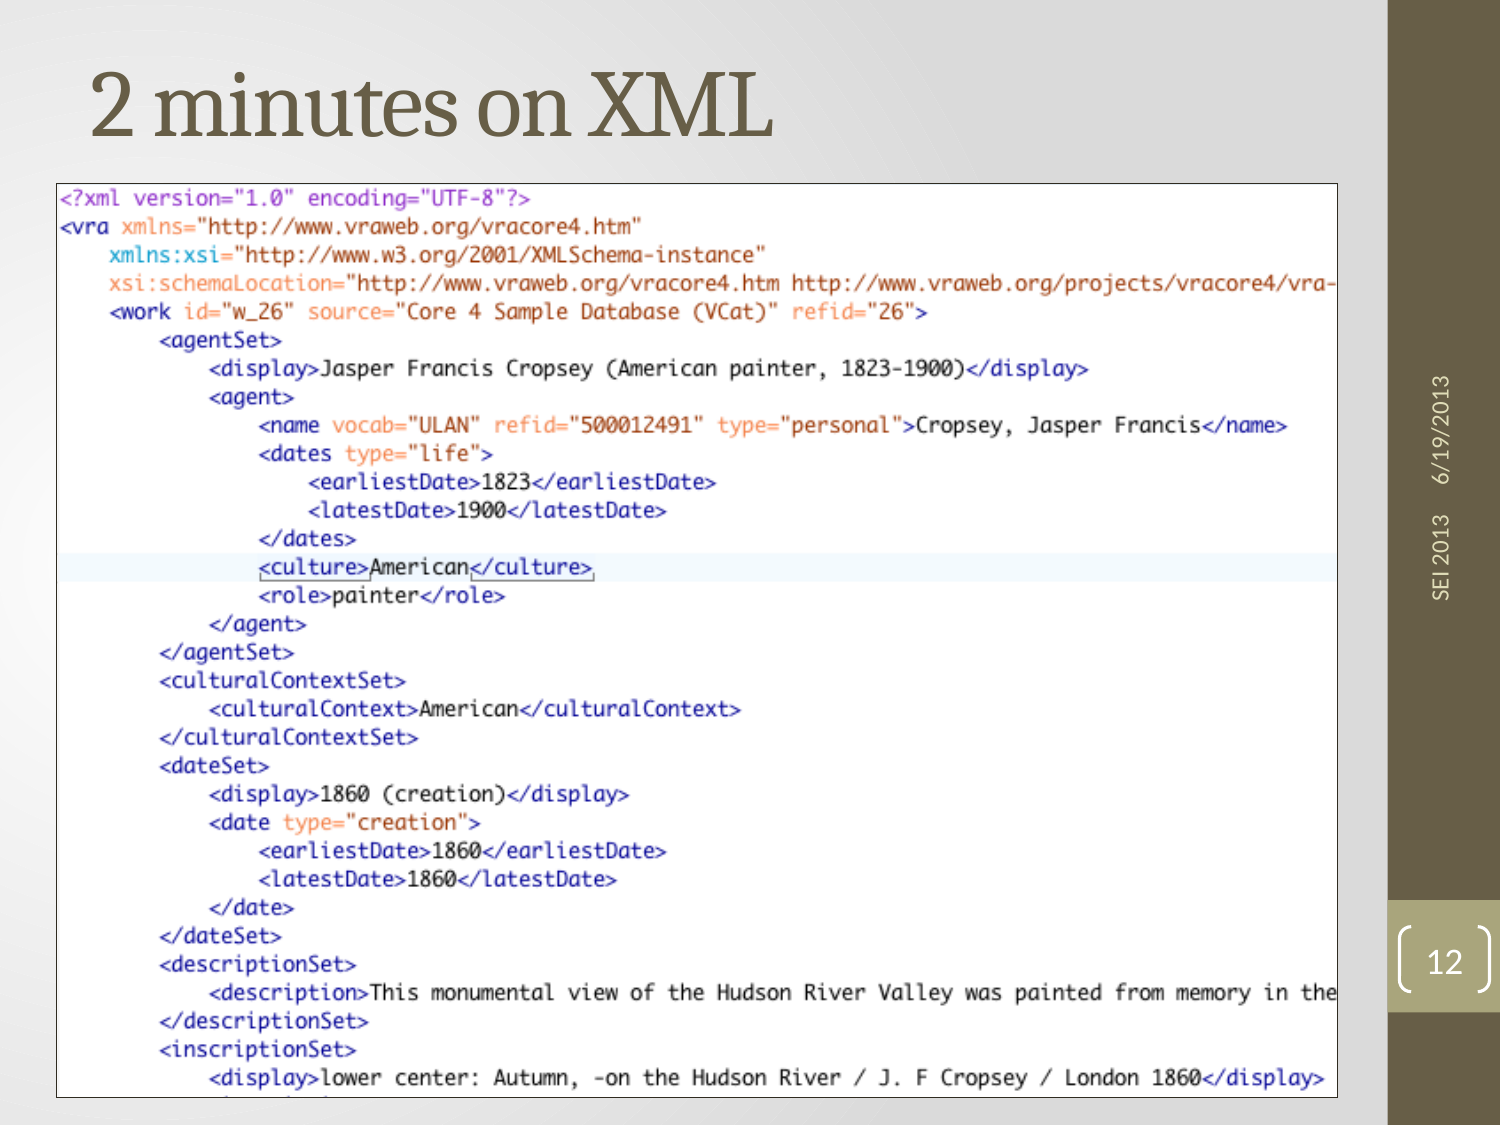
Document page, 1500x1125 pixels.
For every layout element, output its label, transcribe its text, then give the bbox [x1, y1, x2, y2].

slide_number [1408, 100, 1469, 500]
title 2 minutes on XML [75, 15, 1325, 175]
picture [56, 182, 1339, 1099]
slide_number 12 [1397, 925, 1492, 994]
footer SEI 2013 [1408, 500, 1469, 889]
